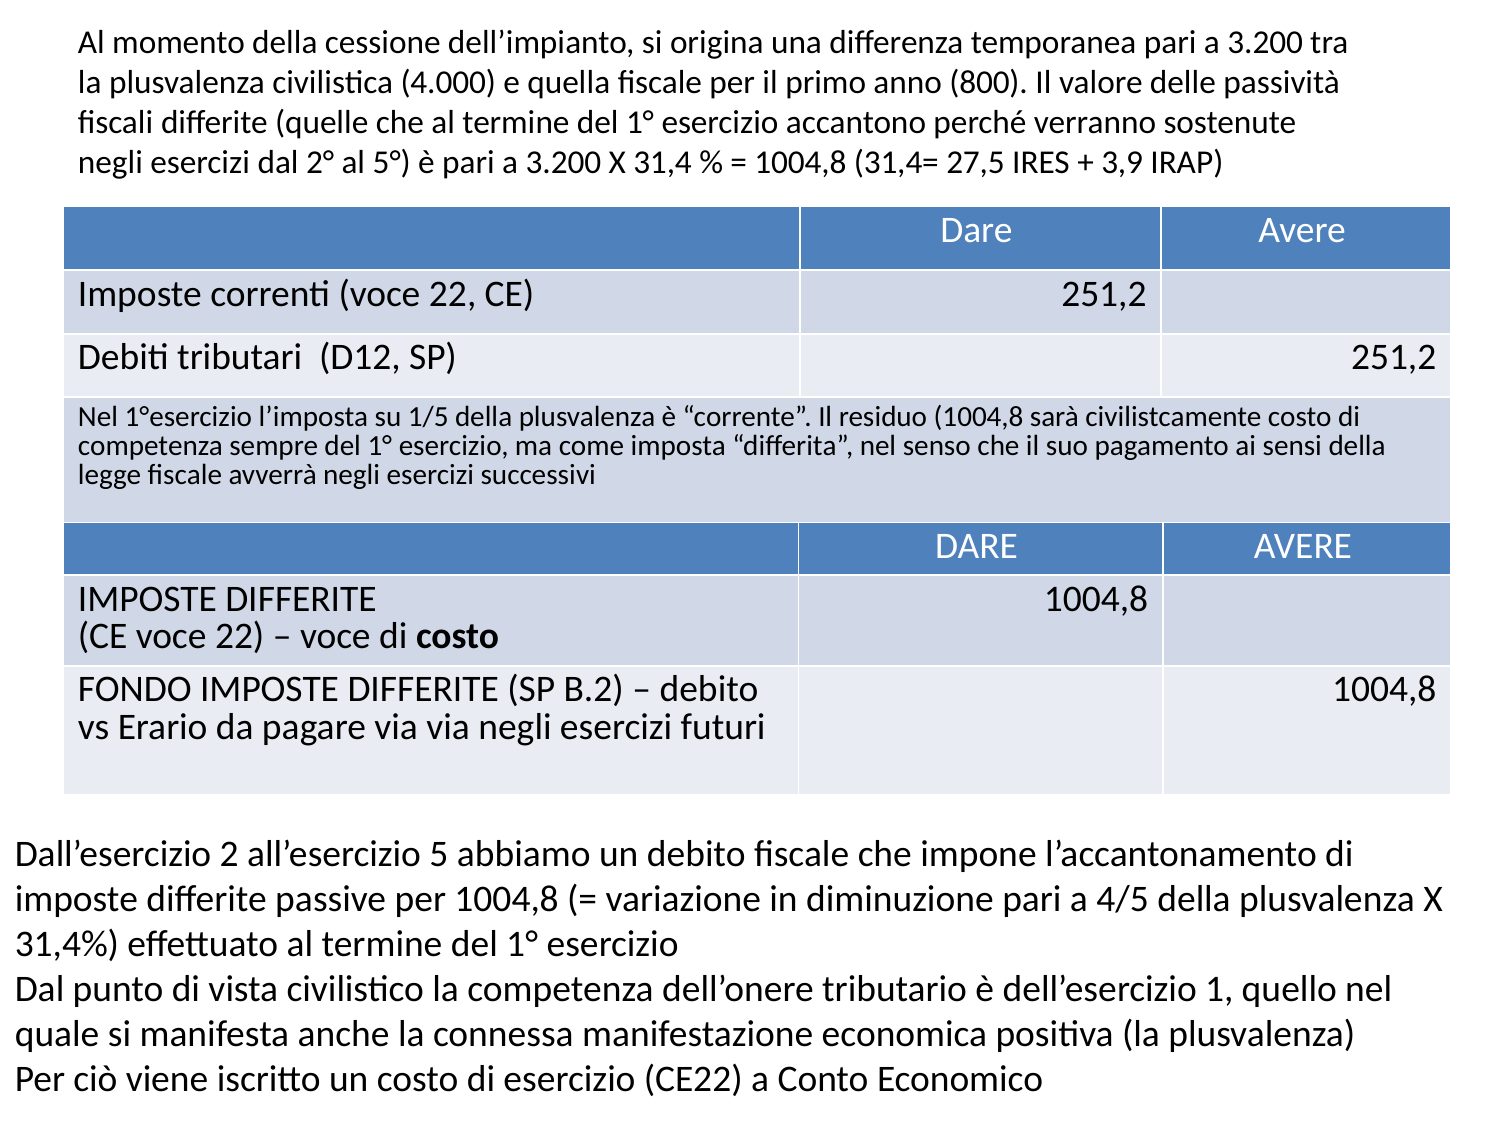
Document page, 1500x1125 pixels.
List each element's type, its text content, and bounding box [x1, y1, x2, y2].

title Al momento della cessione dell’impianto, si origina una differenza temporanea pari a 3.200 tra la plusvalenza civilistica (4.000) e quella fiscale per il primo anno (800). Il valore delle passività fiscali differite (quelle che al termine del 1° esercizio accantono perché verranno sostenute negli esercizi dal 2° al 5°) è pari a 3.200 X 31,4 % = 1004,8 (31,4= 27,5 IRES + 3,9 IRAP) [61, 4, 1374, 196]
table_cell 251,2 [1162, 335, 1450, 396]
table_cell 1004,8 [799, 576, 1162, 665]
table_cell [801, 335, 1160, 396]
table_cell Imposte correnti (voce 22, CE) [64, 271, 799, 333]
table_header AVERE [1164, 523, 1450, 574]
table_cell Nel 1°esercizio l’imposta su 1/5 della plusvalenza è “corrente”. Il residuo (1004,8 sarà civilistcamente costo di competenza sempre del 1° esercizio, ma come imposta “differita”, nel senso che il suo pagamento ai sensi della legge fiscale avverrà negli esercizi successivi [64, 398, 1450, 522]
table_header [64, 207, 799, 269]
table_cell Debiti tributari (D12, SP) [64, 335, 799, 396]
text_box Dall’esercizio 2 all’esercizio 5 abbiamo un debito fiscale che impone l’accantonamento di imposte differite passive per 1004,8 (= variazione in diminuzione pari a 4/5 della plusvalenza X 31,4%) effettuato al termine del 1° esercizio Dal punto di vista civilistico la competenza dell’onere tributario è dell’esercizio 1, quello nel quale si manifesta anche la connessa manifestazione economica positiva (la plusvalenza) Per ciò viene iscritto un costo di esercizio (CE22) a Conto Economico [0, 819, 1500, 1108]
table_cell [1162, 271, 1450, 333]
table_cell [799, 667, 1162, 794]
table_header [64, 523, 798, 574]
table_header Avere [1162, 207, 1450, 269]
table_cell 251,2 [801, 271, 1160, 333]
table_header Dare [801, 207, 1160, 269]
table_cell IMPOSTE DIFFERITE (CE voce 22) – voce di costo [64, 576, 798, 665]
table_header DARE [799, 523, 1162, 574]
table_cell 1004,8 [1164, 667, 1450, 794]
table_cell [1164, 576, 1450, 665]
table_cell FONDO IMPOSTE DIFFERITE (SP B.2) – debito vs Erario da pagare via via negli esercizi futuri [64, 667, 798, 794]
